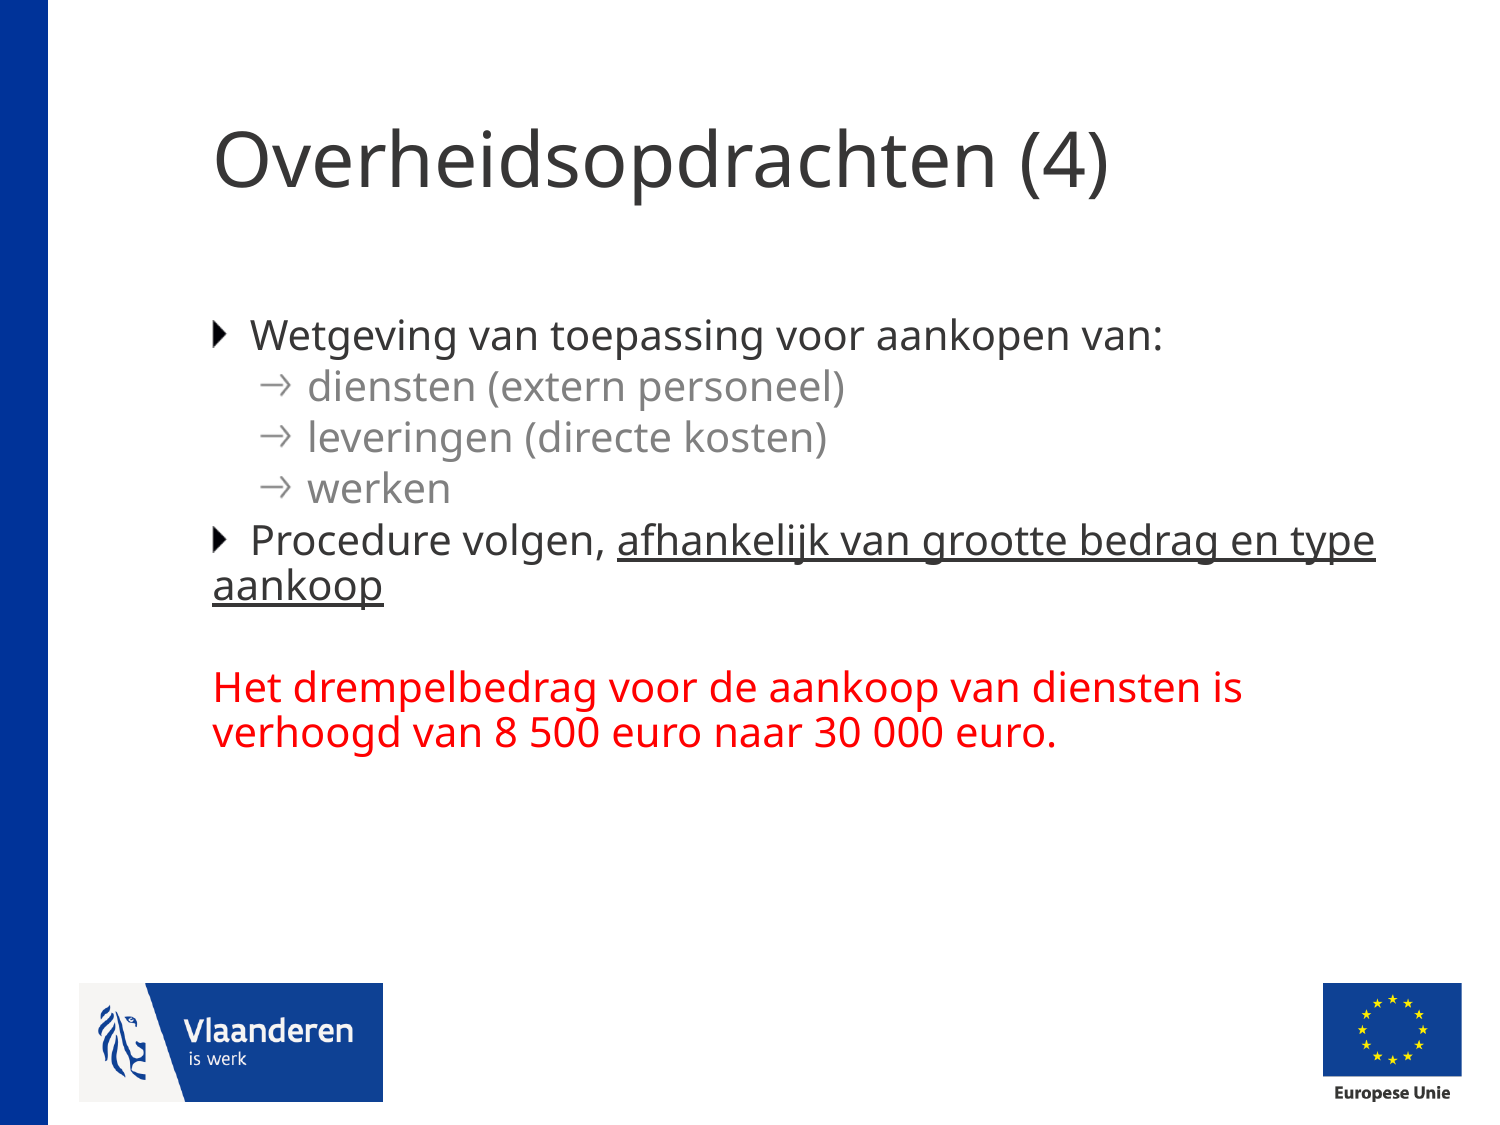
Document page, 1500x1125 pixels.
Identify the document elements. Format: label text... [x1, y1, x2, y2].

title Overheidsopdrachten (4) [212, 124, 1430, 308]
picture [212, 526, 250, 553]
picture [259, 374, 303, 397]
picture [212, 320, 250, 348]
picture [259, 425, 303, 448]
list Wetgeving van toepassing voor aankopen van: diensten (extern personeel) leveringen (directe kosten) werken Procedure volgen, afhankelijk van grootte bedrag en type aankoop Het drempelbedrag voor de aankoop van diensten is verhoogd van 8 500 euro naar 30 000 euro. [212, 314, 1430, 917]
picture [1323, 983, 1462, 1102]
picture [79, 983, 383, 1102]
picture [259, 476, 303, 499]
